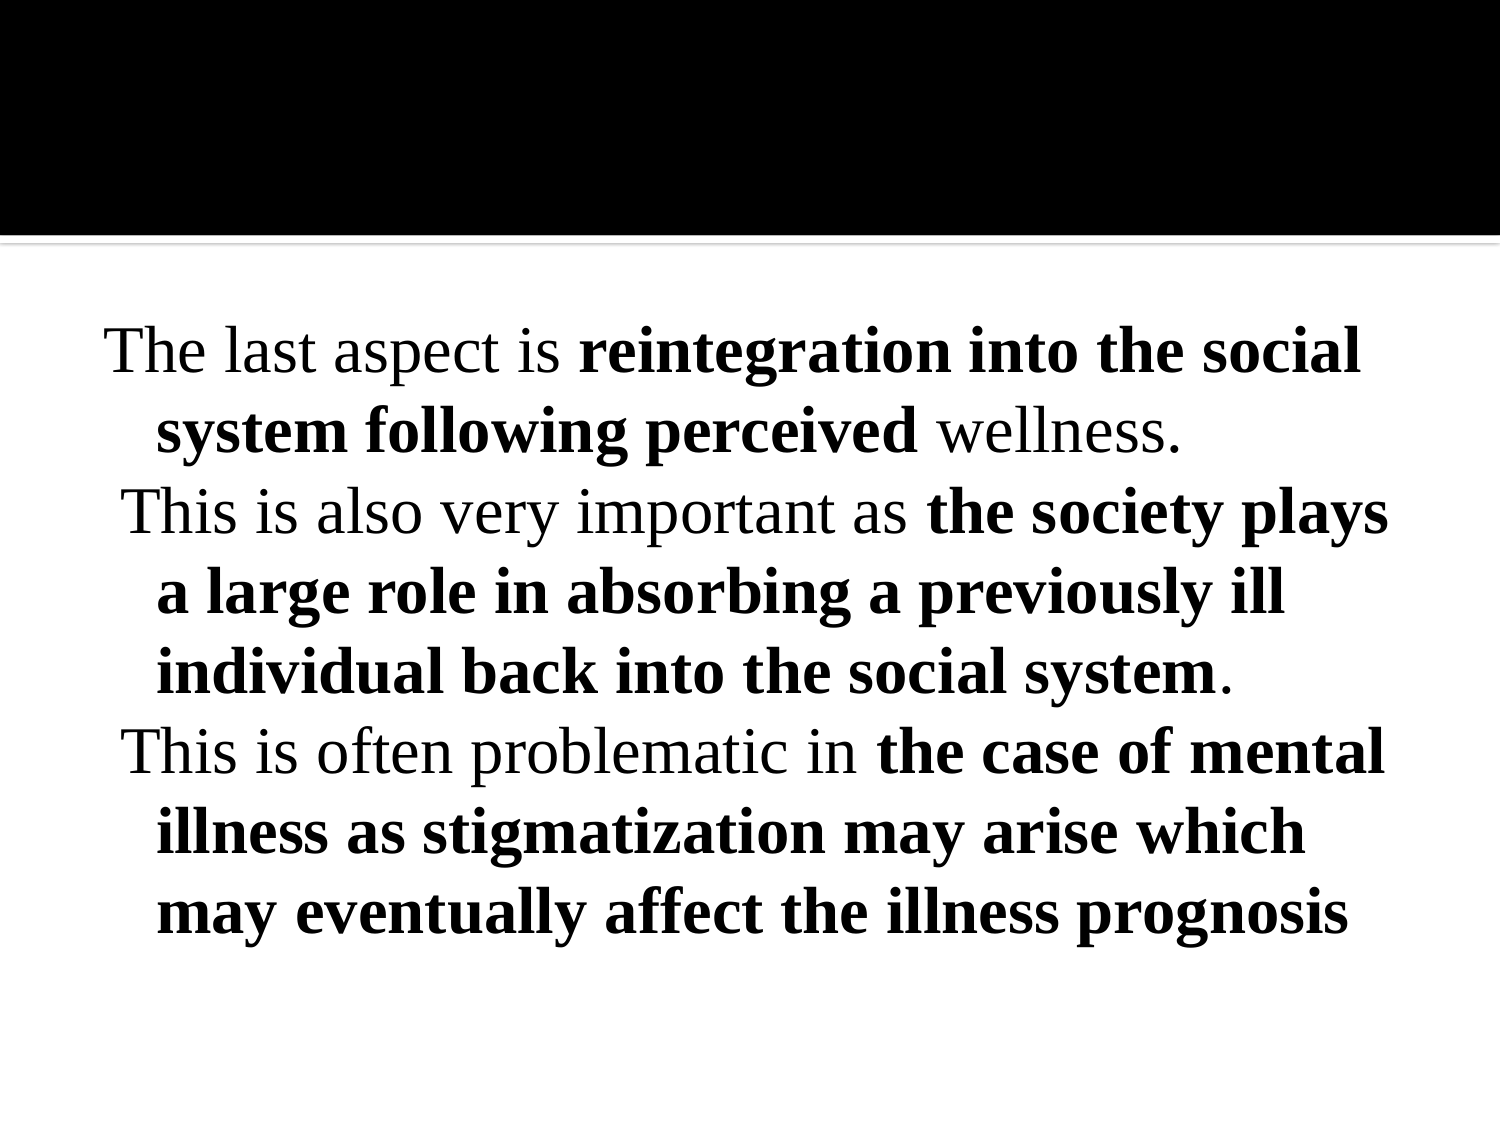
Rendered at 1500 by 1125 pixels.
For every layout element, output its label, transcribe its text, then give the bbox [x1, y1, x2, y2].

list The last aspect is reintegration into the social system following perceived wellness. This is also very important as the society plays a large role in absorbing a previously ill individual back into the social system. This is often problematic in the case of mental illness as stigmatization may arise which may eventually affect the illness prognosis [75, 291, 1425, 1050]
